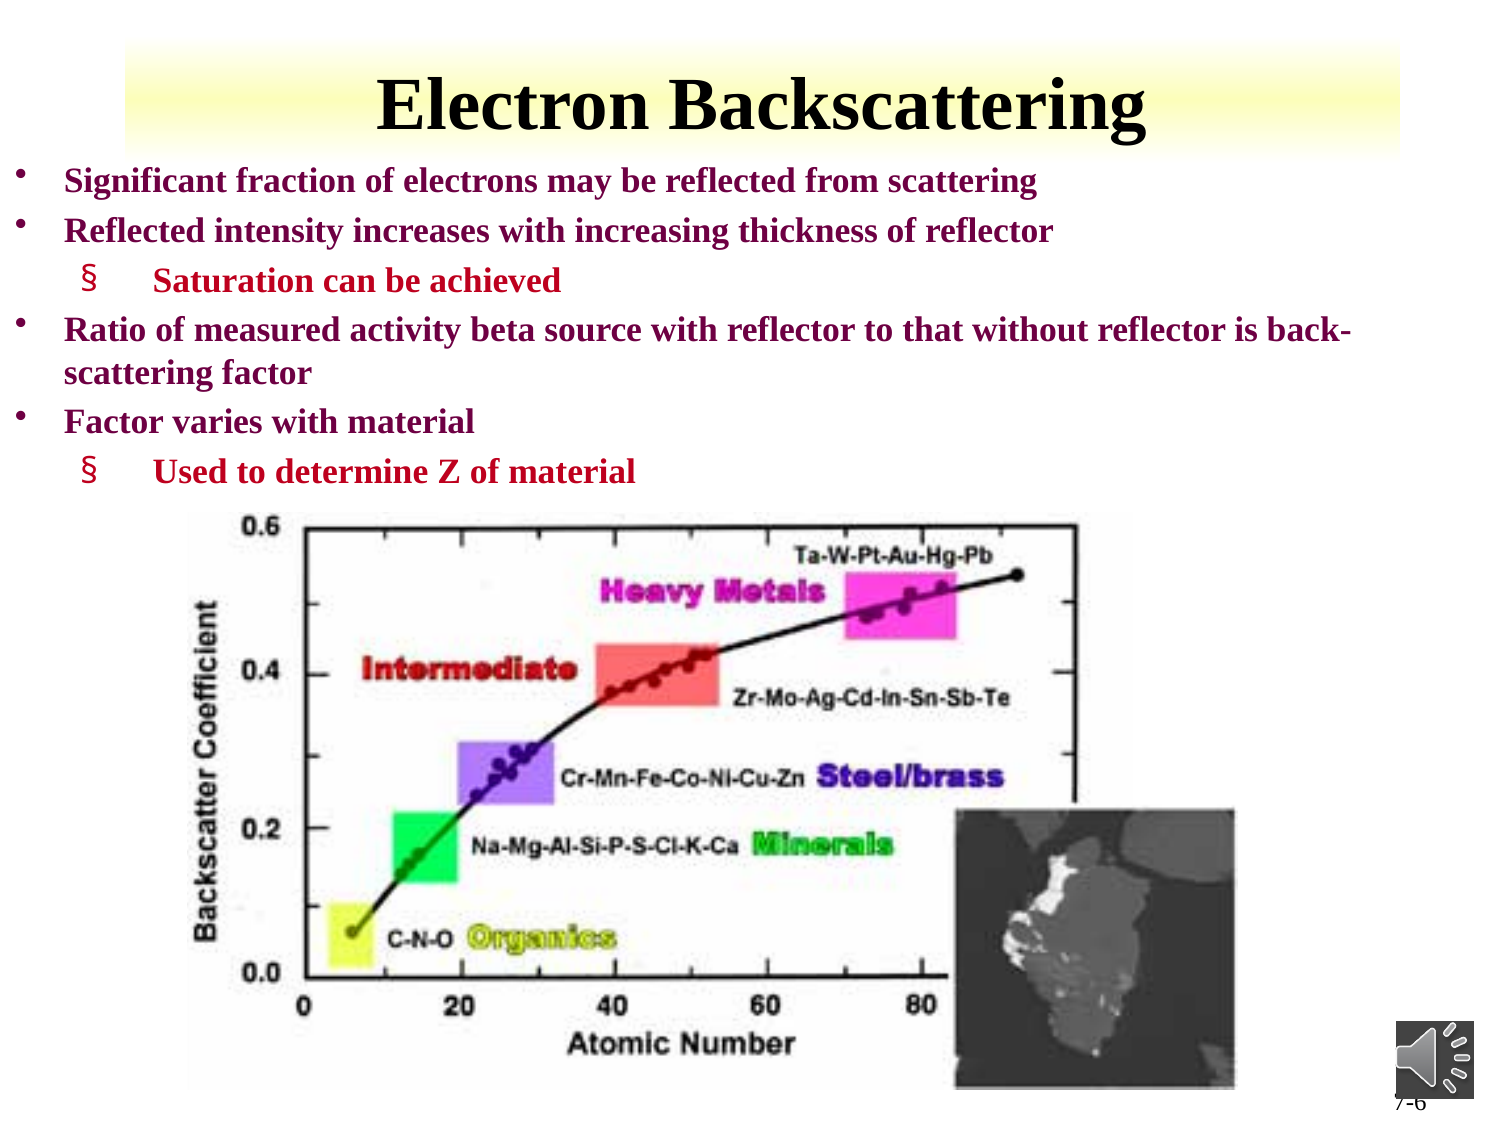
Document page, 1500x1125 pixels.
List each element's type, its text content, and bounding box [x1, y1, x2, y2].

title Electron Backscattering [124, 36, 1401, 149]
list Significant fraction of electrons may be reflected from scattering Reflected intensity increases with increasing thickness of reflector Saturation can be achieved Ratio of measured activity beta source with reflector to that without reflector is back-scattering factor Factor varies with material Used to determine Z of material [0, 149, 1451, 501]
picture [1394, 1019, 1476, 1101]
picture [187, 512, 1238, 1091]
